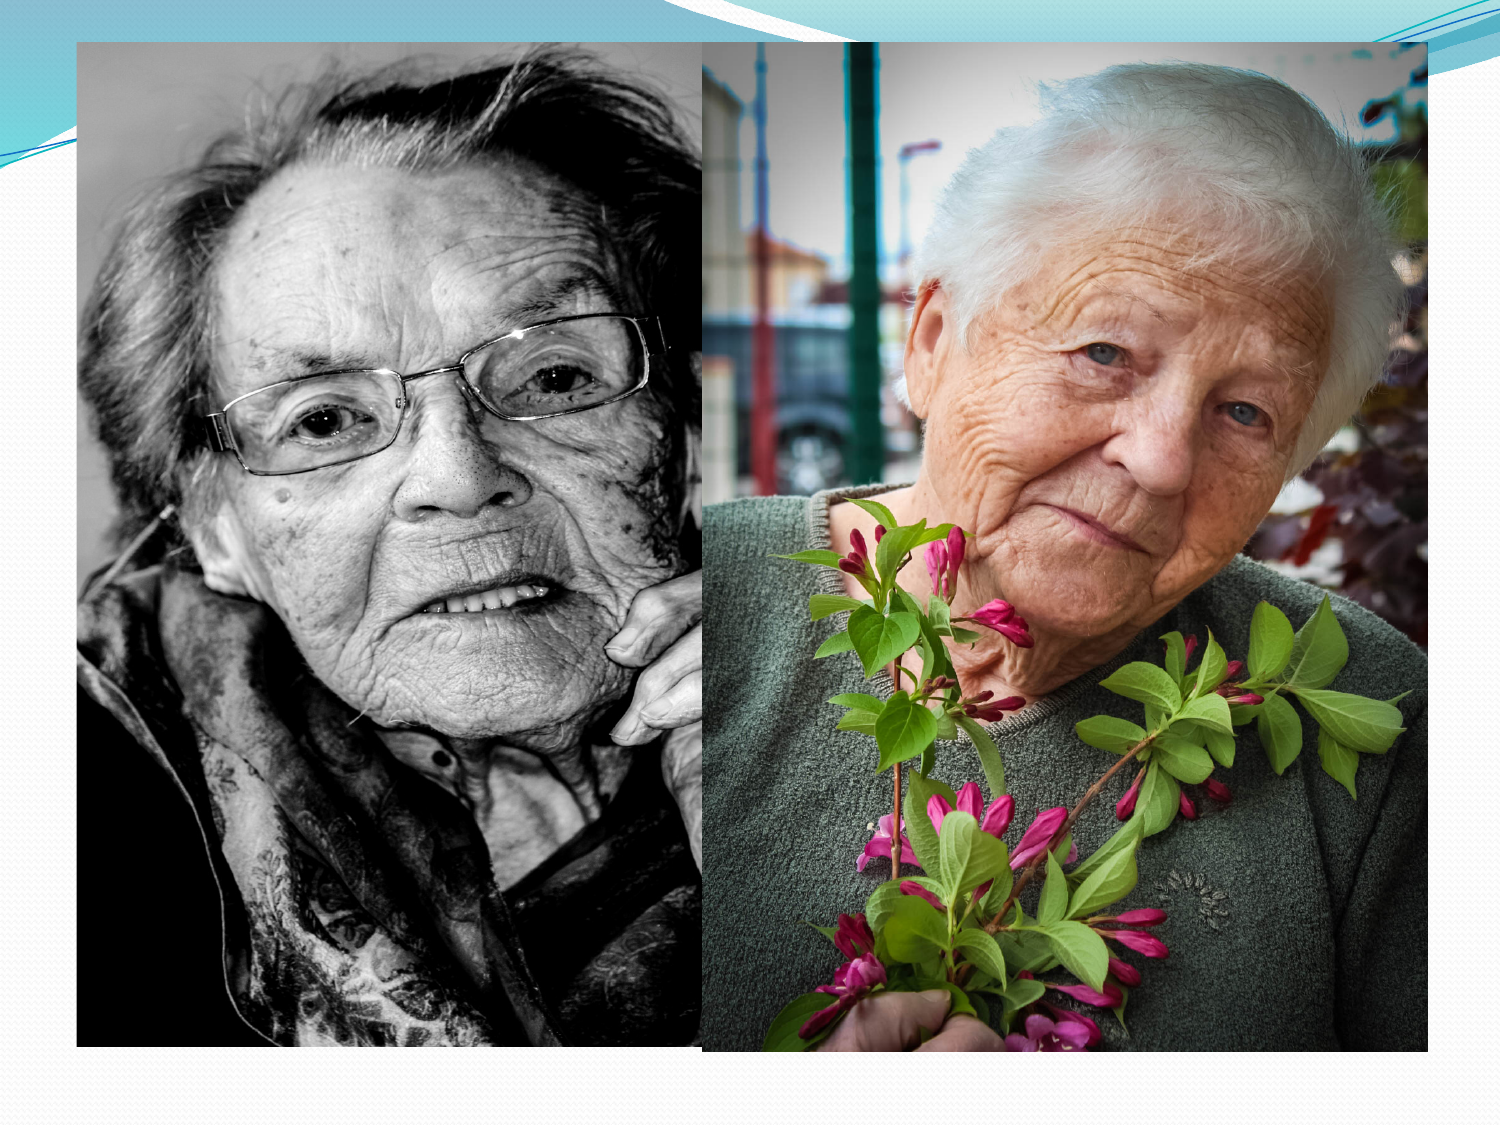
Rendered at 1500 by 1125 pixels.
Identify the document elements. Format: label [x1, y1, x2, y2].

picture [76, 42, 1428, 1053]
